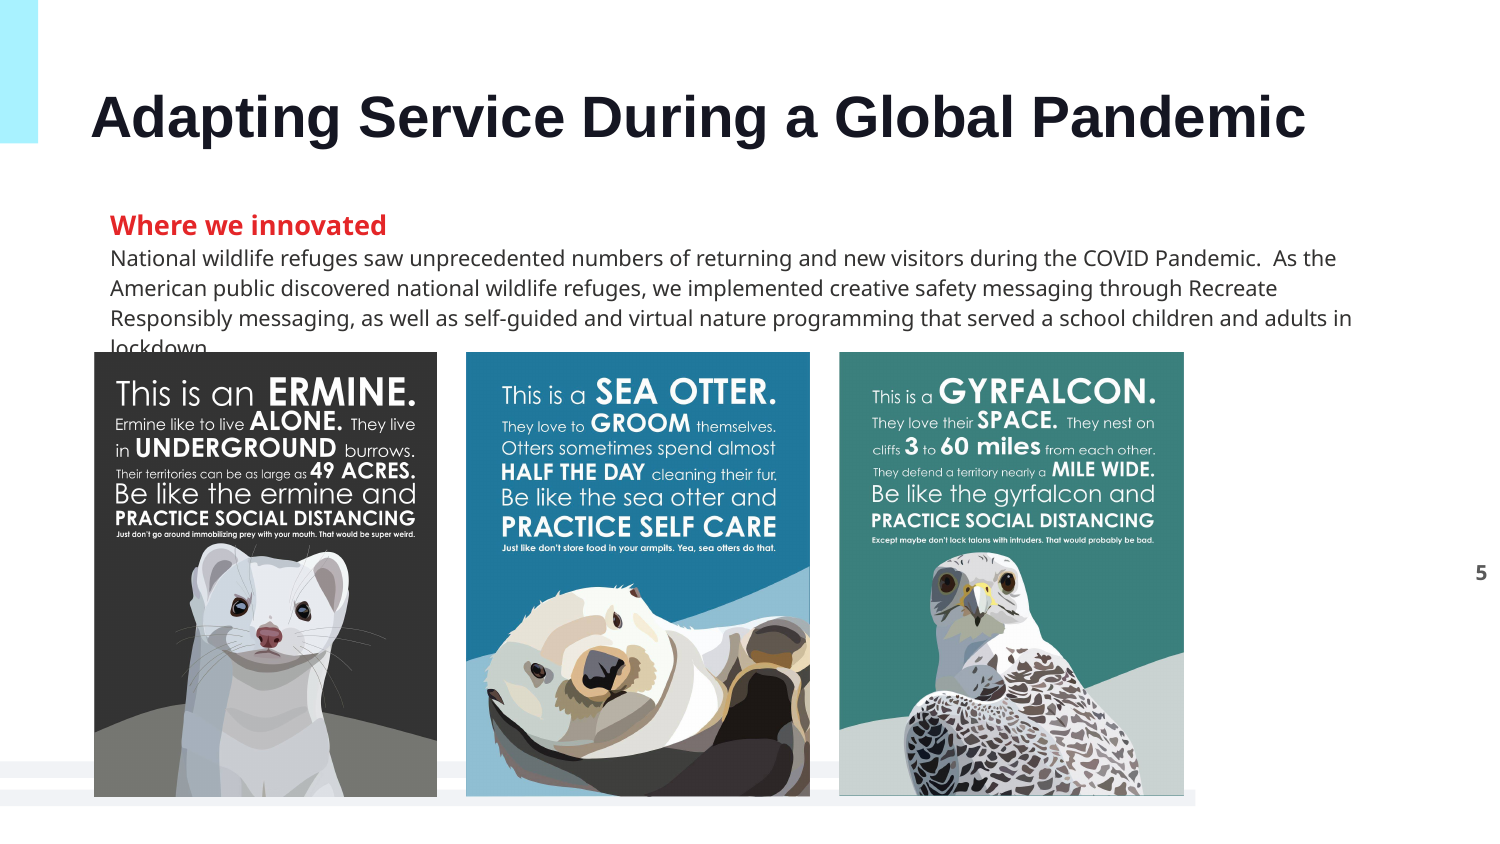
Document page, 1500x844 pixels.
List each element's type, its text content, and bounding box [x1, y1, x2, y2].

picture [94, 352, 437, 797]
title Adapting Service During a Global Pandemic [75, 0, 1449, 149]
picture [839, 351, 1184, 796]
list Where we innovated National wildlife refuges saw unprecedented numbers of returning and new visitors during the COVID Pandemic. As the American public discovered national wildlife refuges, we implemented creative safety messaging through Recreate Responsibly messaging, as well as self-guided and virtual nature programming that served a school children and adults in lockdown. [76, 189, 1382, 750]
slide_number 5 [1397, 541, 1488, 607]
picture [466, 352, 810, 797]
